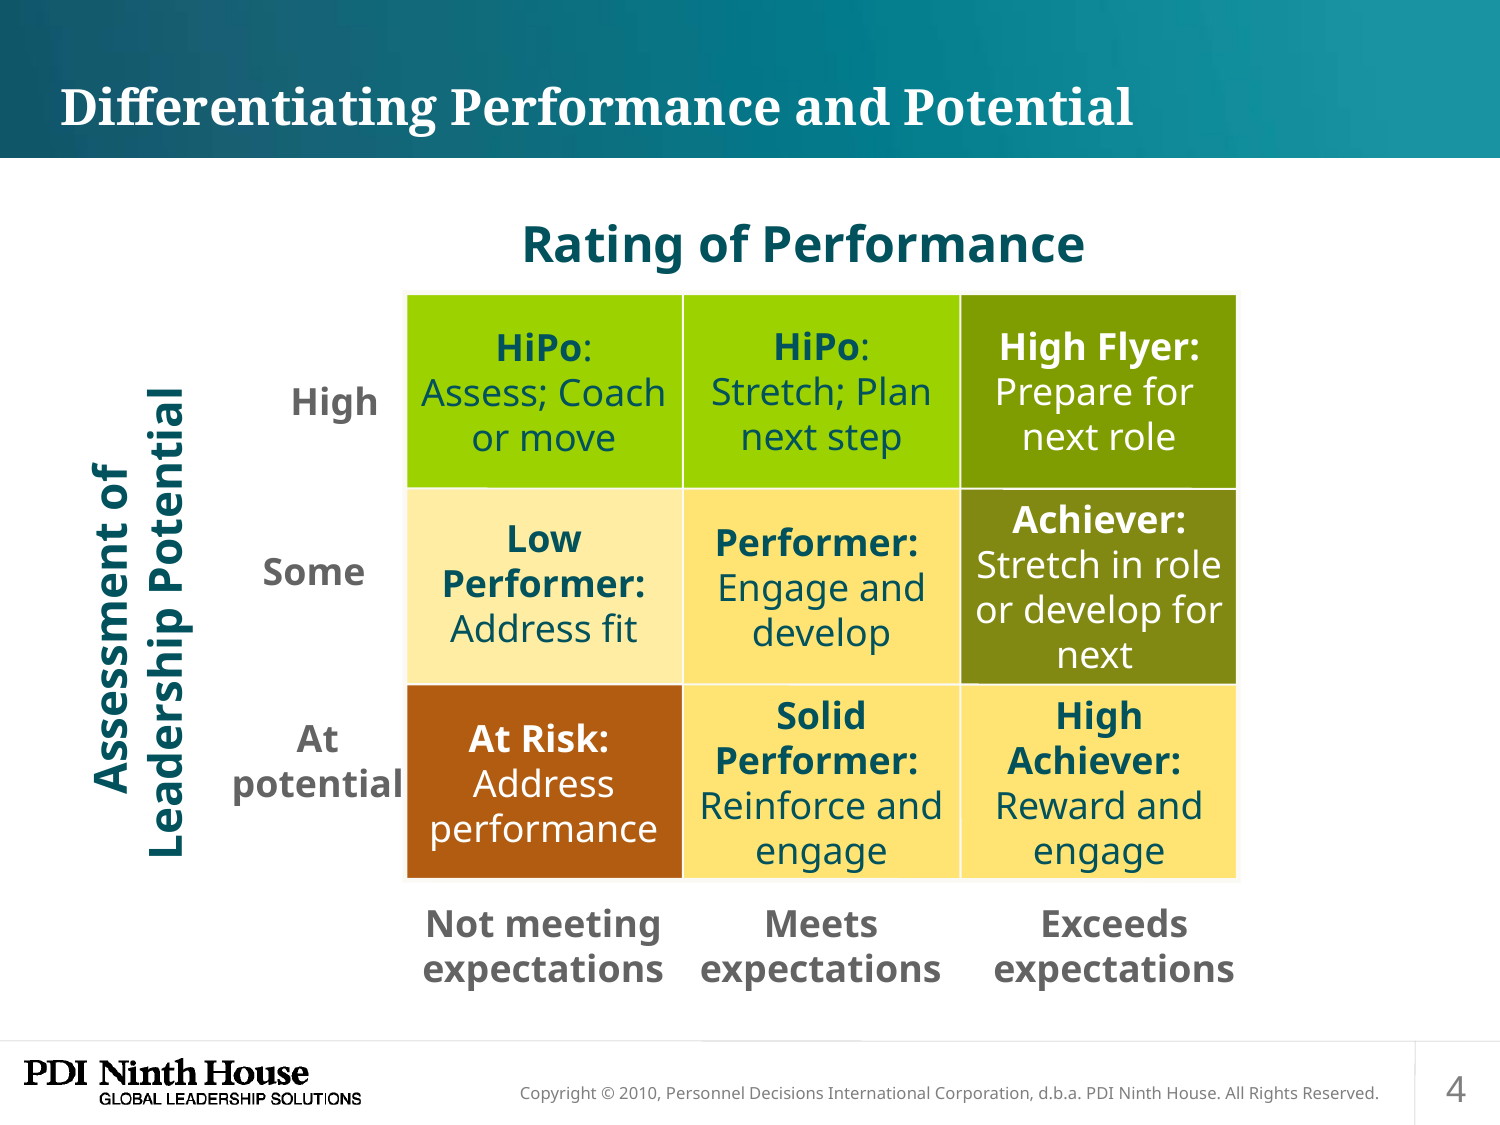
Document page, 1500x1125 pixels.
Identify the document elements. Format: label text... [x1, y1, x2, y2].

text_box Exceeds expectations [978, 892, 1250, 998]
text_box Not meeting expectations [407, 892, 680, 998]
text_box High [275, 370, 394, 430]
picture [0, 0, 1500, 158]
text_box High Achiever: Reward and engage [961, 685, 1238, 880]
text_box Rating of Performance [310, 204, 1297, 280]
text_box High Flyer: Prepare for next role [961, 293, 1238, 488]
text_box Solid Performer: Reinforce and engage [683, 685, 960, 880]
text_box Low Performer: Address fit [405, 490, 682, 684]
text_box Some [247, 540, 381, 601]
text_box Performer: Engage and develop [683, 489, 960, 684]
text_box HiPo: Assess; Coach or move [405, 293, 682, 488]
text_box At potential [216, 707, 419, 813]
text_box Achiever: Stretch in role or develop for next [961, 489, 1238, 684]
text_box At Risk: Address performance [405, 685, 682, 880]
title Differentiating Performance and Potential [45, 0, 1462, 143]
text_box Assessment of Leadership Potential [73, 286, 199, 961]
text_box Meets expectations [685, 892, 957, 998]
picture [24, 1058, 361, 1105]
text_box HiPo: Stretch; Plan next step [683, 293, 960, 488]
